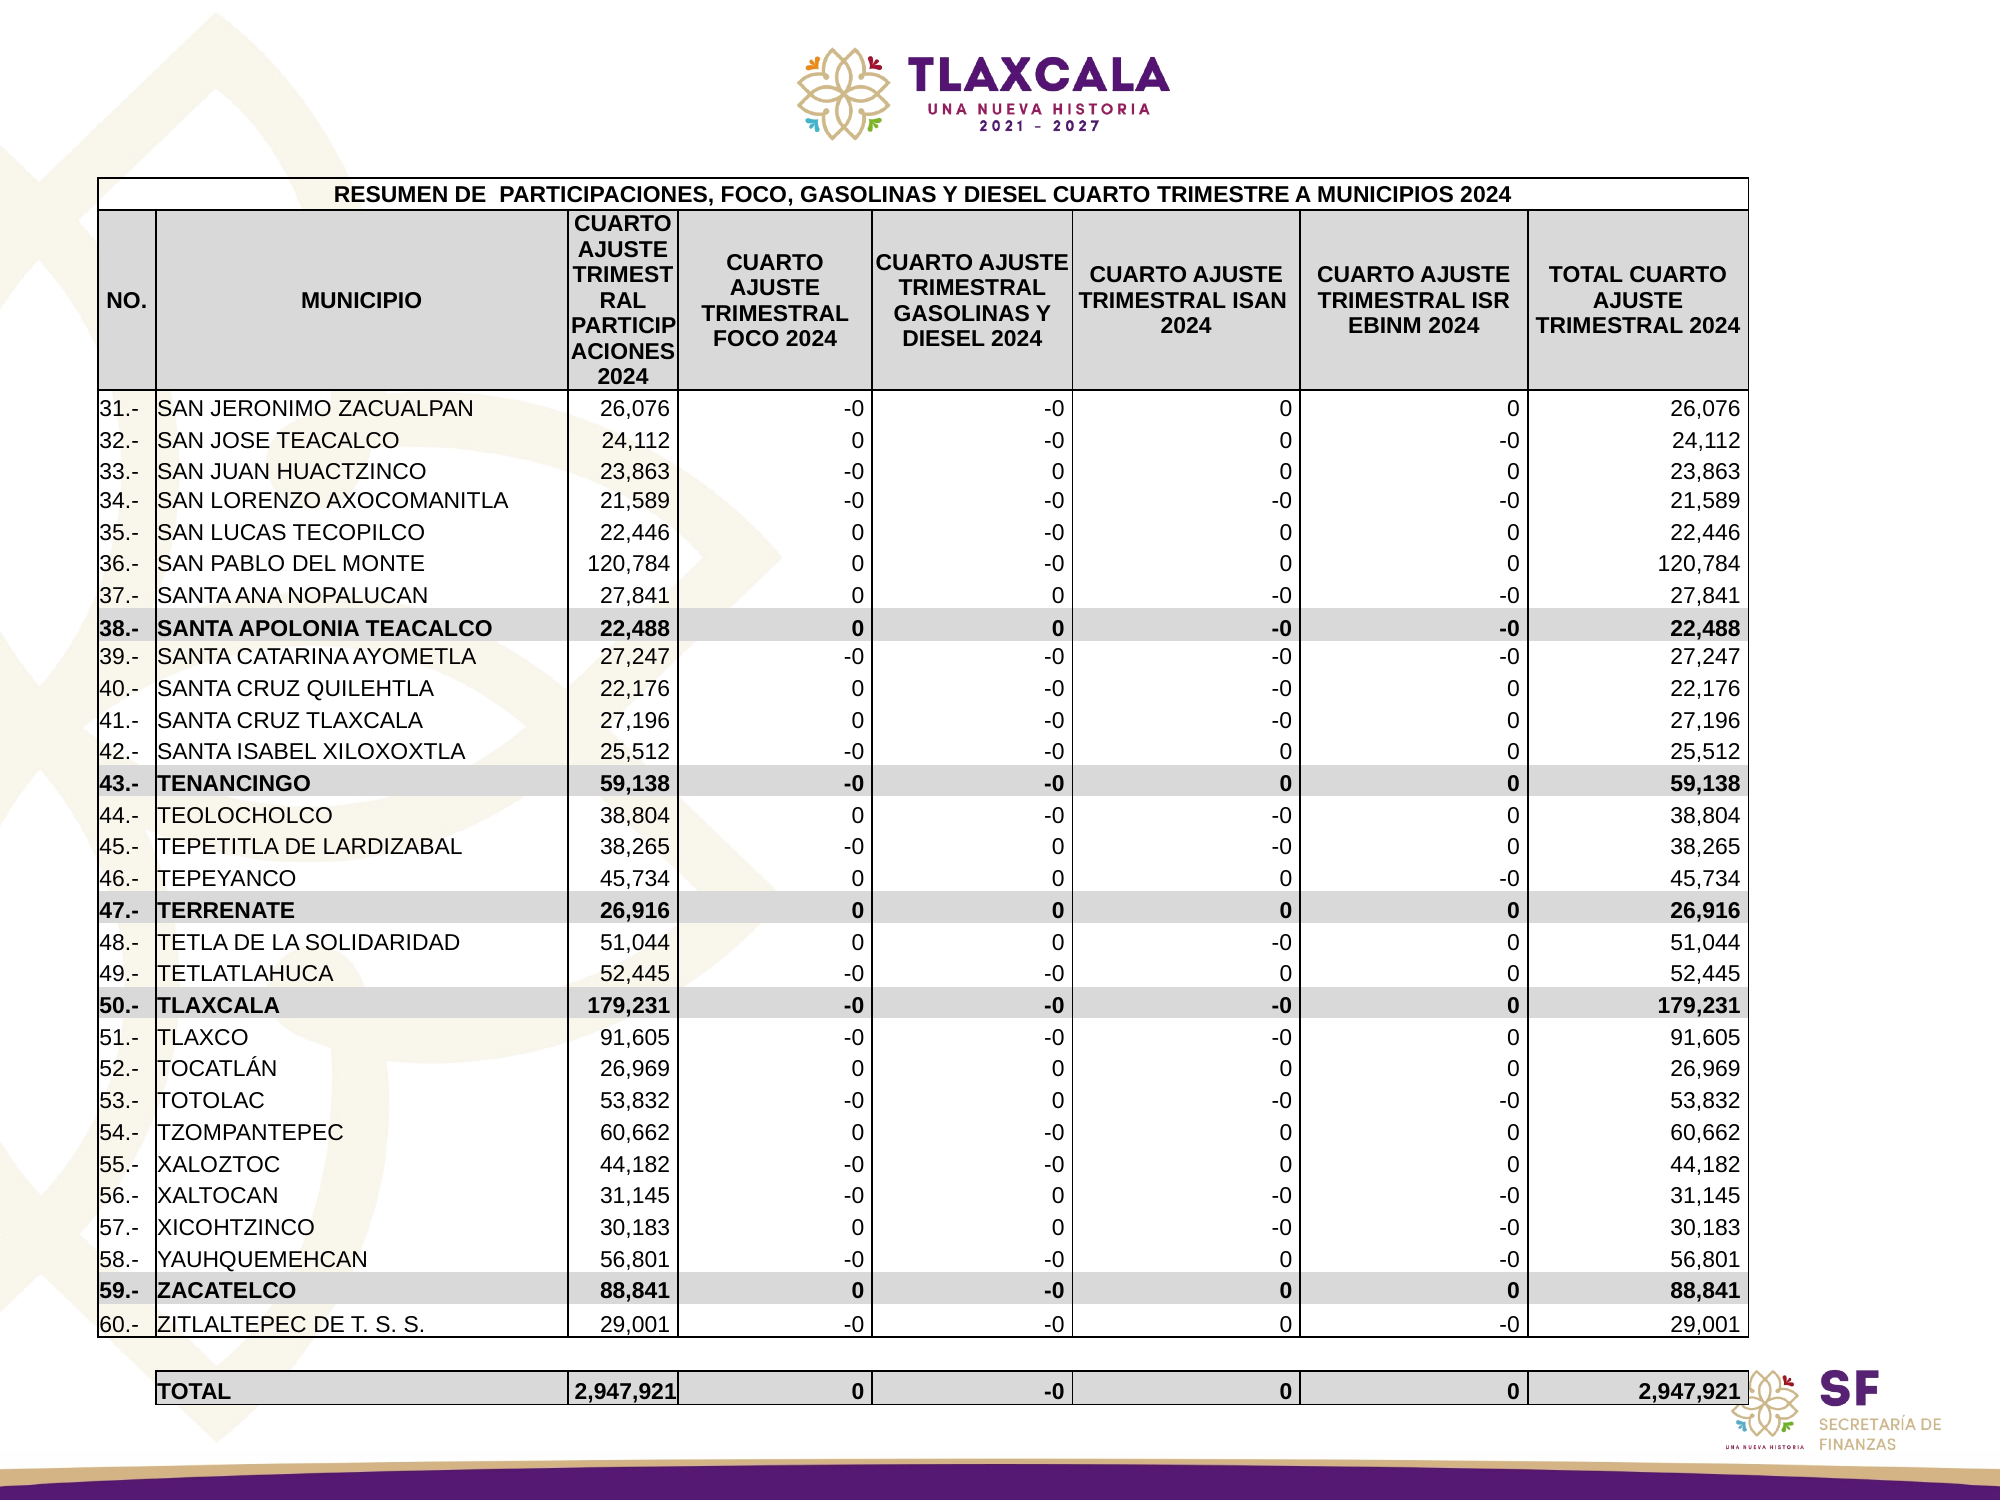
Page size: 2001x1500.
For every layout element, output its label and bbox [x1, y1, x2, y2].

table_cell [1301, 1372, 1527, 1404]
table_cell [1301, 211, 1527, 389]
table_cell [679, 391, 871, 1336]
table_cell [569, 391, 677, 1336]
table_cell [1529, 391, 1748, 1336]
table_cell [569, 211, 677, 389]
table_cell [1073, 211, 1299, 389]
table_cell [1529, 1372, 1748, 1404]
table_cell [99, 211, 155, 389]
table_cell [157, 211, 567, 389]
table_cell [99, 391, 155, 1336]
table_cell [873, 211, 1072, 389]
table_cell [157, 1372, 567, 1404]
table_cell [1529, 211, 1748, 389]
table_cell [569, 1372, 677, 1404]
table_cell [1073, 1372, 1299, 1404]
table_cell [157, 391, 567, 1336]
table_header [99, 179, 1748, 209]
table_cell [679, 1372, 871, 1404]
table_cell [873, 391, 1072, 1336]
table_cell [1073, 391, 1299, 1336]
table_cell [98, 1338, 1749, 1405]
table_cell [679, 211, 871, 389]
picture [0, 0, 2000, 1500]
table_cell [1301, 391, 1527, 1336]
table_cell [873, 1372, 1072, 1404]
